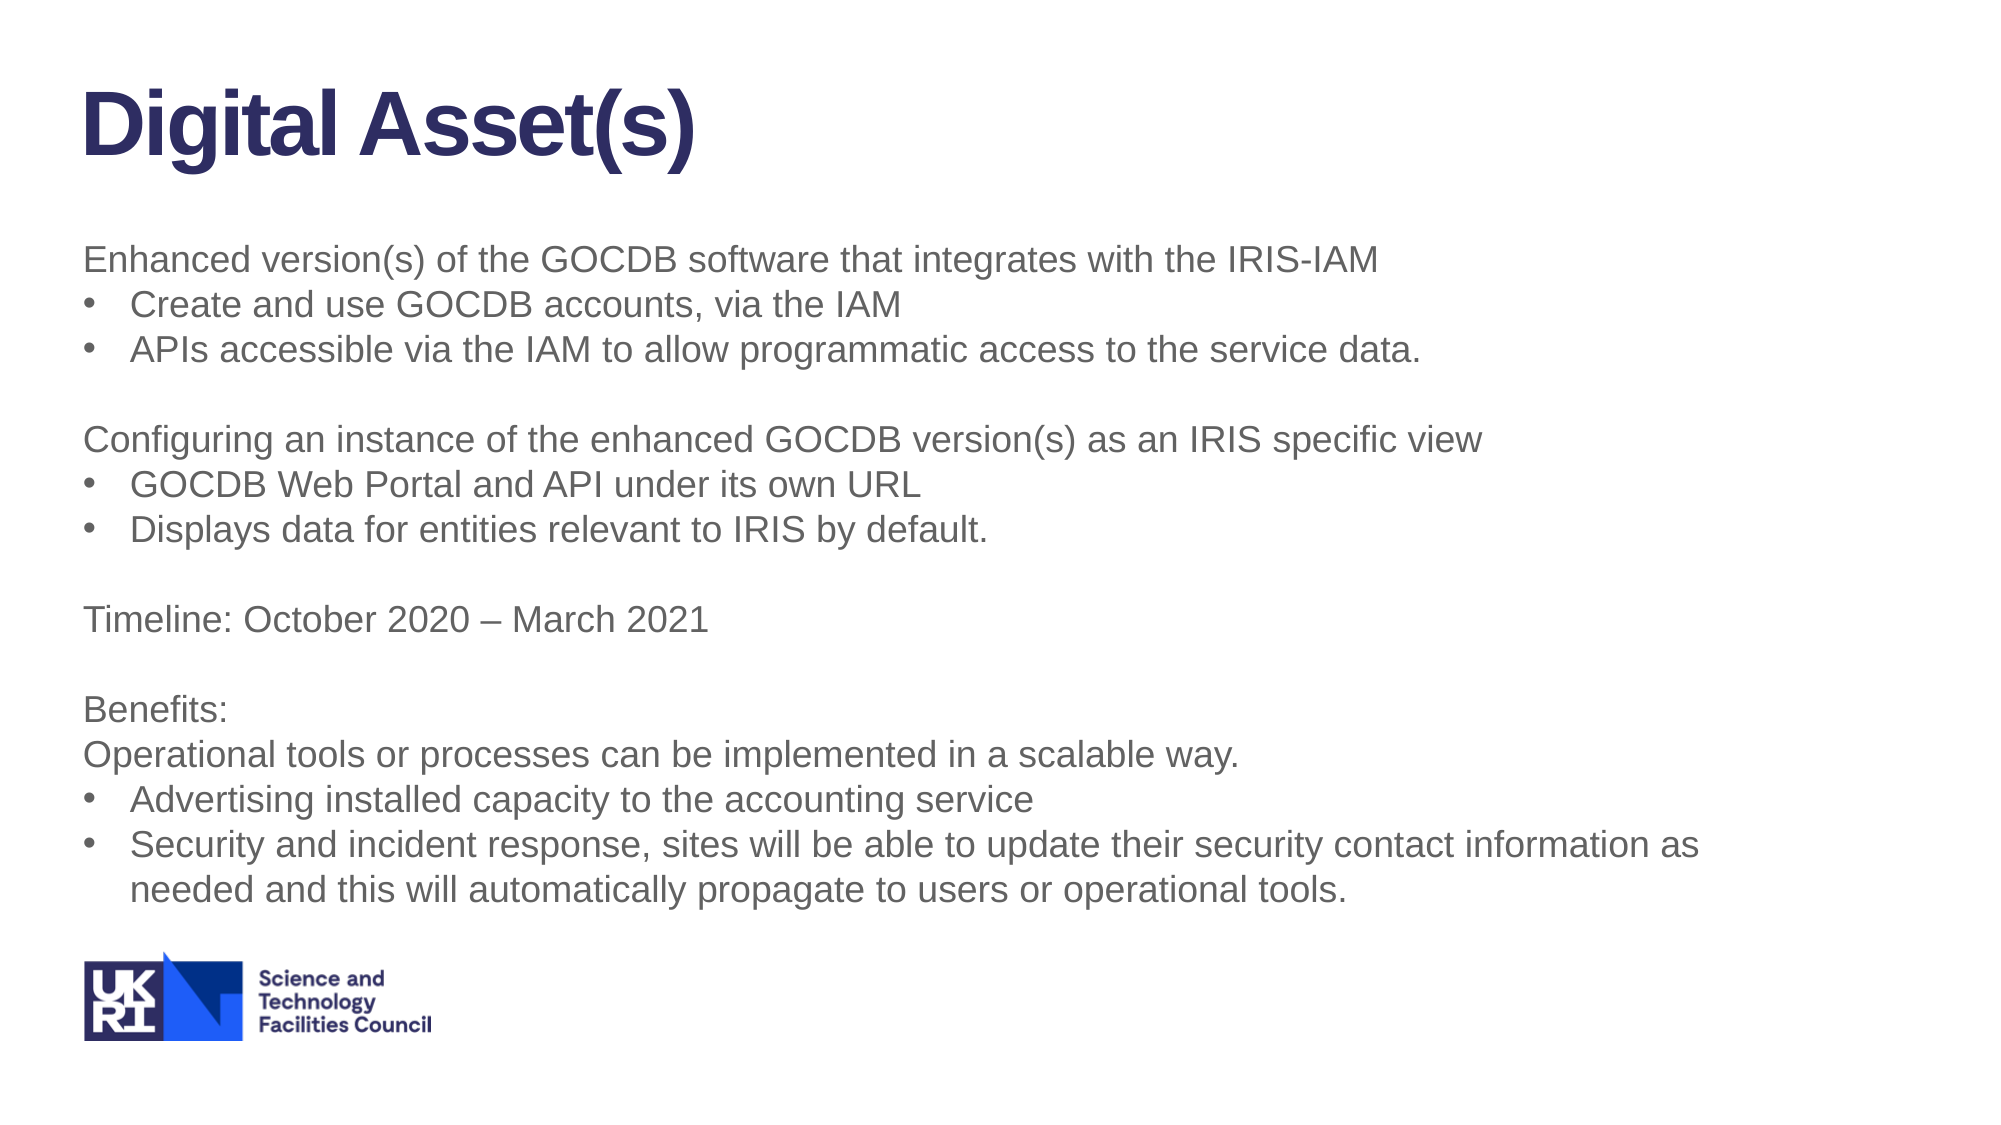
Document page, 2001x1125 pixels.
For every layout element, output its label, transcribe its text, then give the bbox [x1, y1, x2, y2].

picture [84, 963, 431, 1041]
text_box Enhanced version(s) of the GOCDB software that integrates with the IRIS-IAM Create and use GOCDB accounts, via the IAM APIs accessible via the IAM to allow programmatic access to the service data. Configuring an instance of the enhanced GOCDB version(s) as an IRIS specific view GOCDB Web Portal and API under its own URL Displays data for entities relevant to IRIS by default. Timeline: October 2020 – March 2021 Benefits: Operational tools or processes can be implemented in a scalable way. Advertising installed capacity to the accounting service Security and incident response, sites will be able to update their security contact information as needed and this will automatically propagate to users or operational tools. [68, 227, 1827, 963]
text_box Digital Asset(s) [66, 56, 1109, 182]
